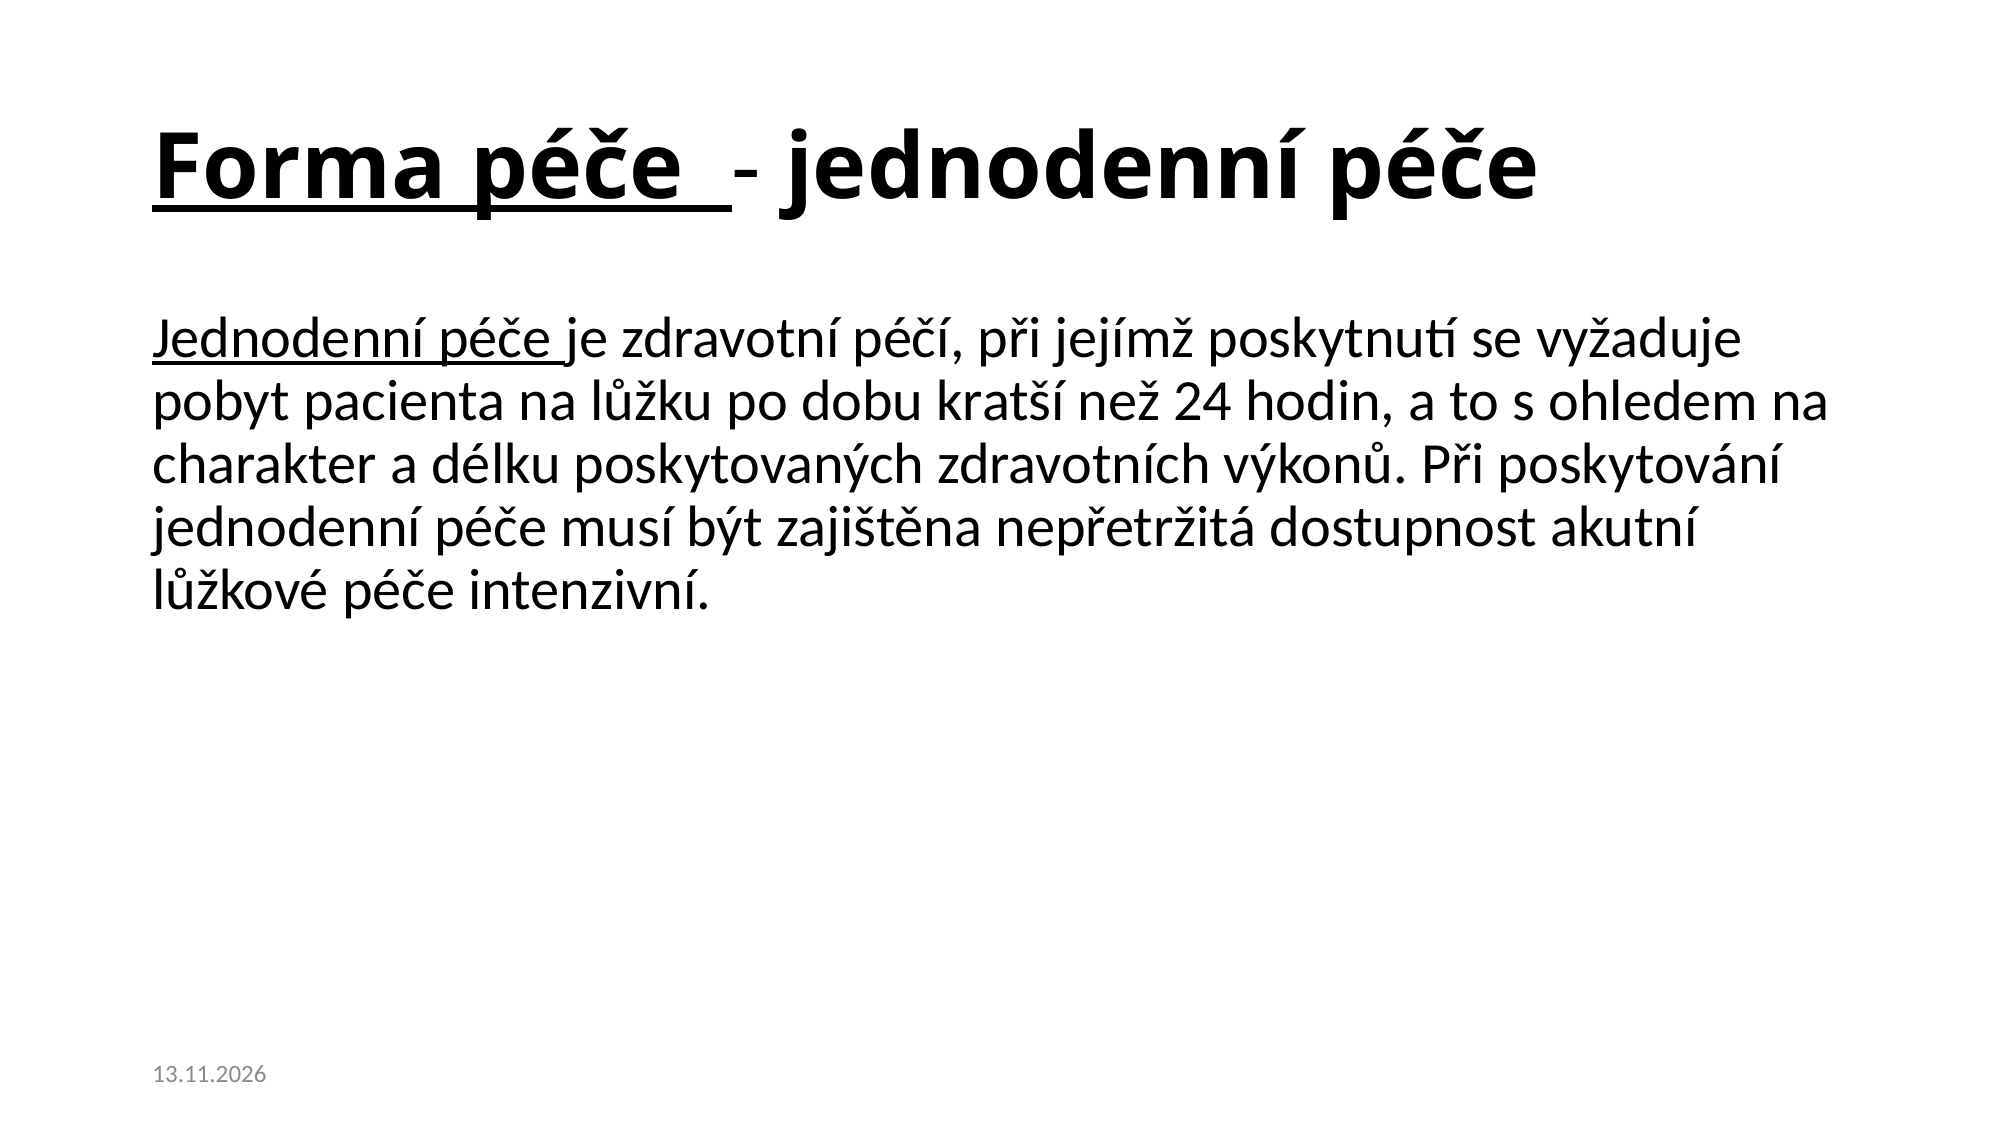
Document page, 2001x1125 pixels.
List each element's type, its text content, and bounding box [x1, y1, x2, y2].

list Jednodenní péče je zdravotní péčí, při jejímž poskytnutí se vyžaduje pobyt pacienta na lůžku po dobu kratší než 24 hodin, a to s ohledem na charakter a délku poskytovaných zdravotních výkonů. Při poskytování jednodenní péče musí být zajištěna nepřetržitá dostupnost akutní lůžkové péče intenzivní. [137, 299, 1863, 1014]
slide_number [137, 1042, 588, 1103]
title Forma péče - jednodenní péče [137, 59, 1863, 278]
